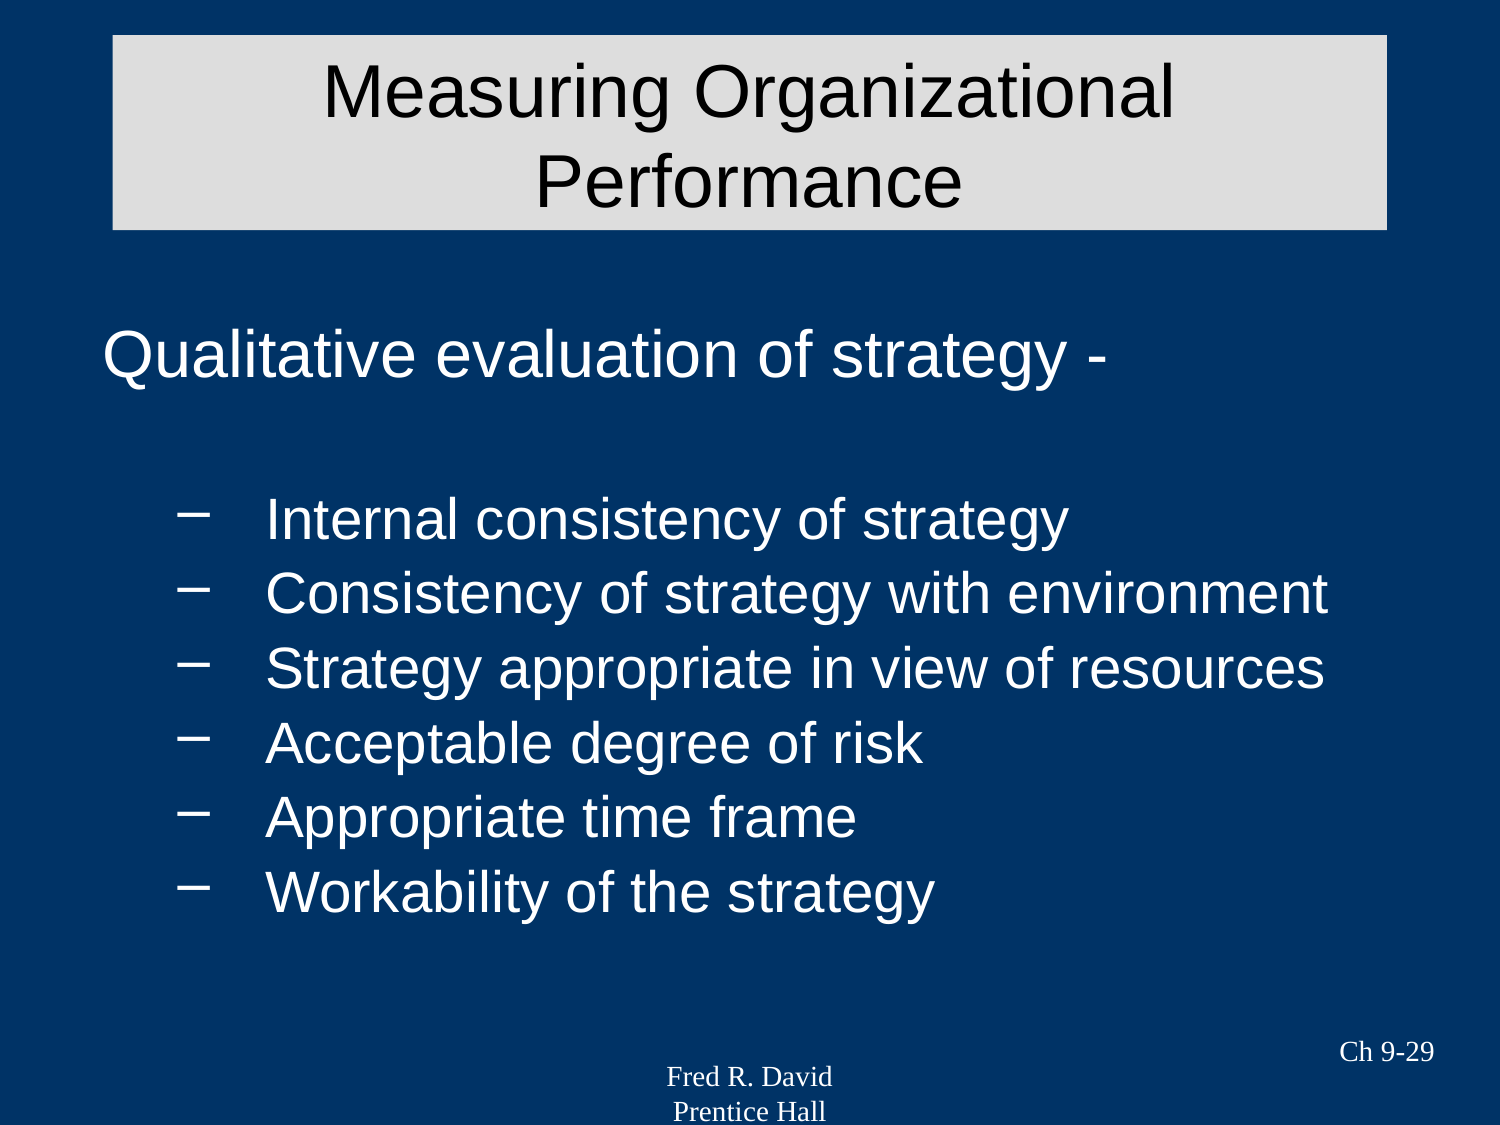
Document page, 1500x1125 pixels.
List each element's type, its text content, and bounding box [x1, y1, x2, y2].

slide_number Ch 9-29 [1137, 1025, 1450, 1100]
text_box Measuring Organizational Performance [112, 35, 1387, 231]
footer Fred R. David Prentice Hall [512, 1050, 988, 1125]
list Qualitative evaluation of strategy - Internal consistency of strategy Consistency of strategy with environment Strategy appropriate in view of resources Acceptable degree of risk Appropriate time frame Workability of the strategy [87, 312, 1438, 988]
